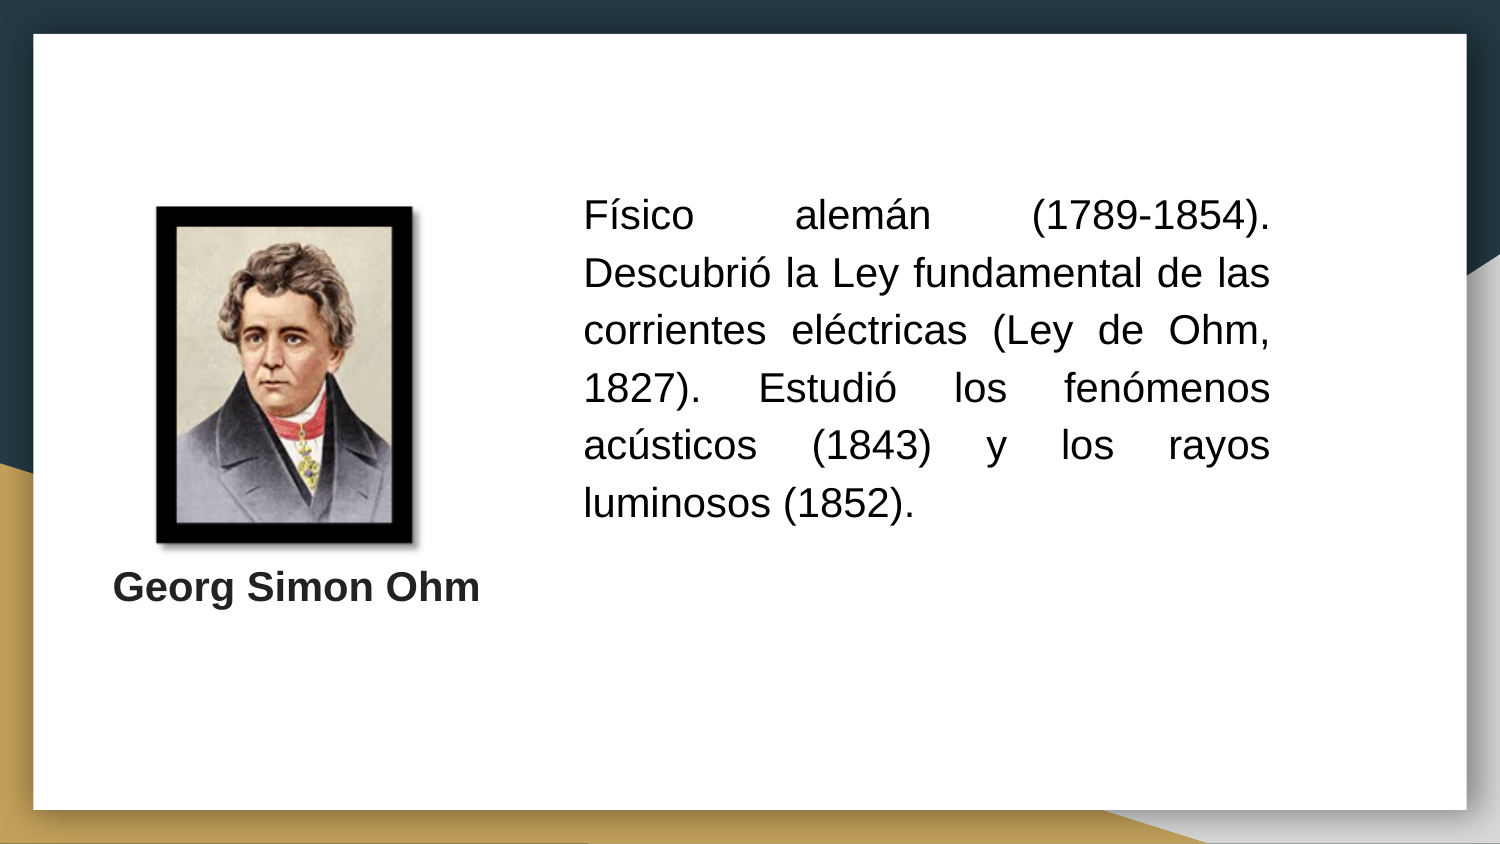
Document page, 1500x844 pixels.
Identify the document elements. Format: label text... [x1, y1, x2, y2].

picture [152, 202, 428, 559]
title Georg Simon Ohm [85, 536, 508, 694]
list Físico alemán (1789-1854). Descubrió la Ley fundamental de las corrientes eléctricas (Ley de Ohm, 1827). Estudió los fenómenos acústicos (1843) y los rayos luminosos (1852). [568, 165, 1287, 568]
